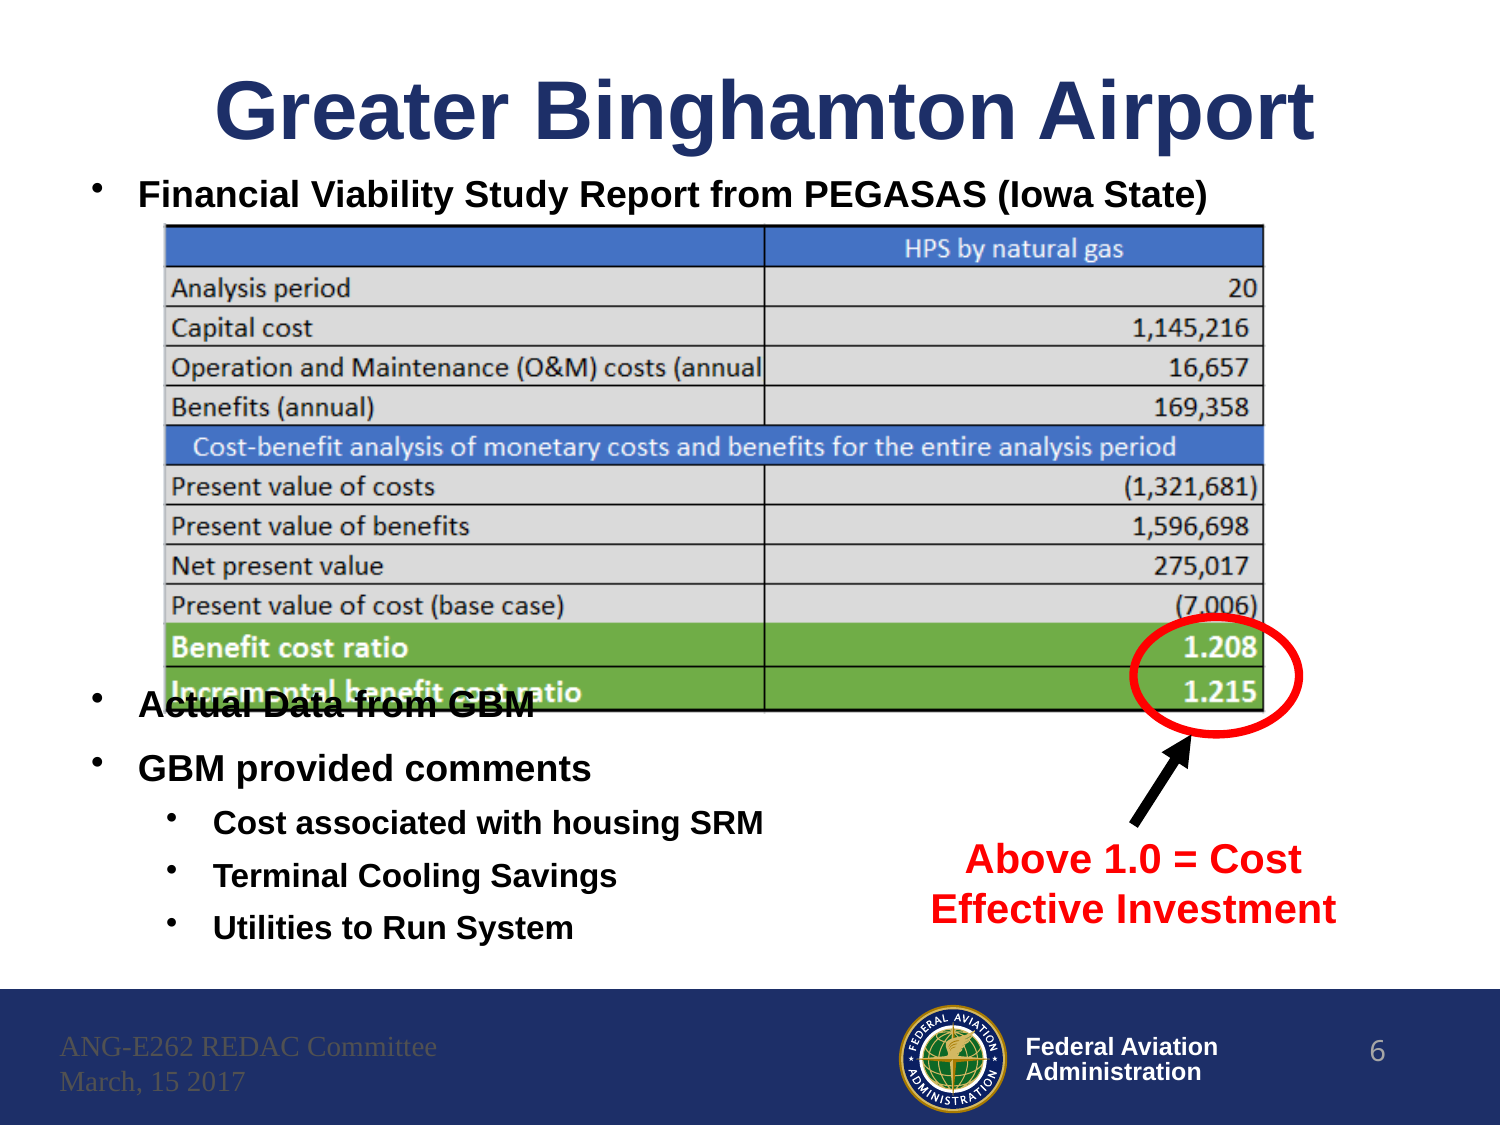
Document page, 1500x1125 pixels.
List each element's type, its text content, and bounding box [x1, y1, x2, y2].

text_box Above 1.0 = Cost Effective Investment [887, 824, 1380, 940]
text_box [1165, 631, 1300, 735]
title Greater Binghamton Airport [70, 56, 1461, 157]
picture [162, 223, 1267, 714]
text_box Financial Viability Study Report from PEGASAS (Iowa State) Actual Data from GBM GBM provided comments Cost associated with housing SRM Terminal Cooling Savings Utilities to Run System [76, 162, 1353, 1007]
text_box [1133, 734, 1192, 826]
footer ANG-E262 REDAC Committee March, 15 2017 [44, 1020, 520, 1104]
slide_number 6 [1256, 1025, 1402, 1100]
